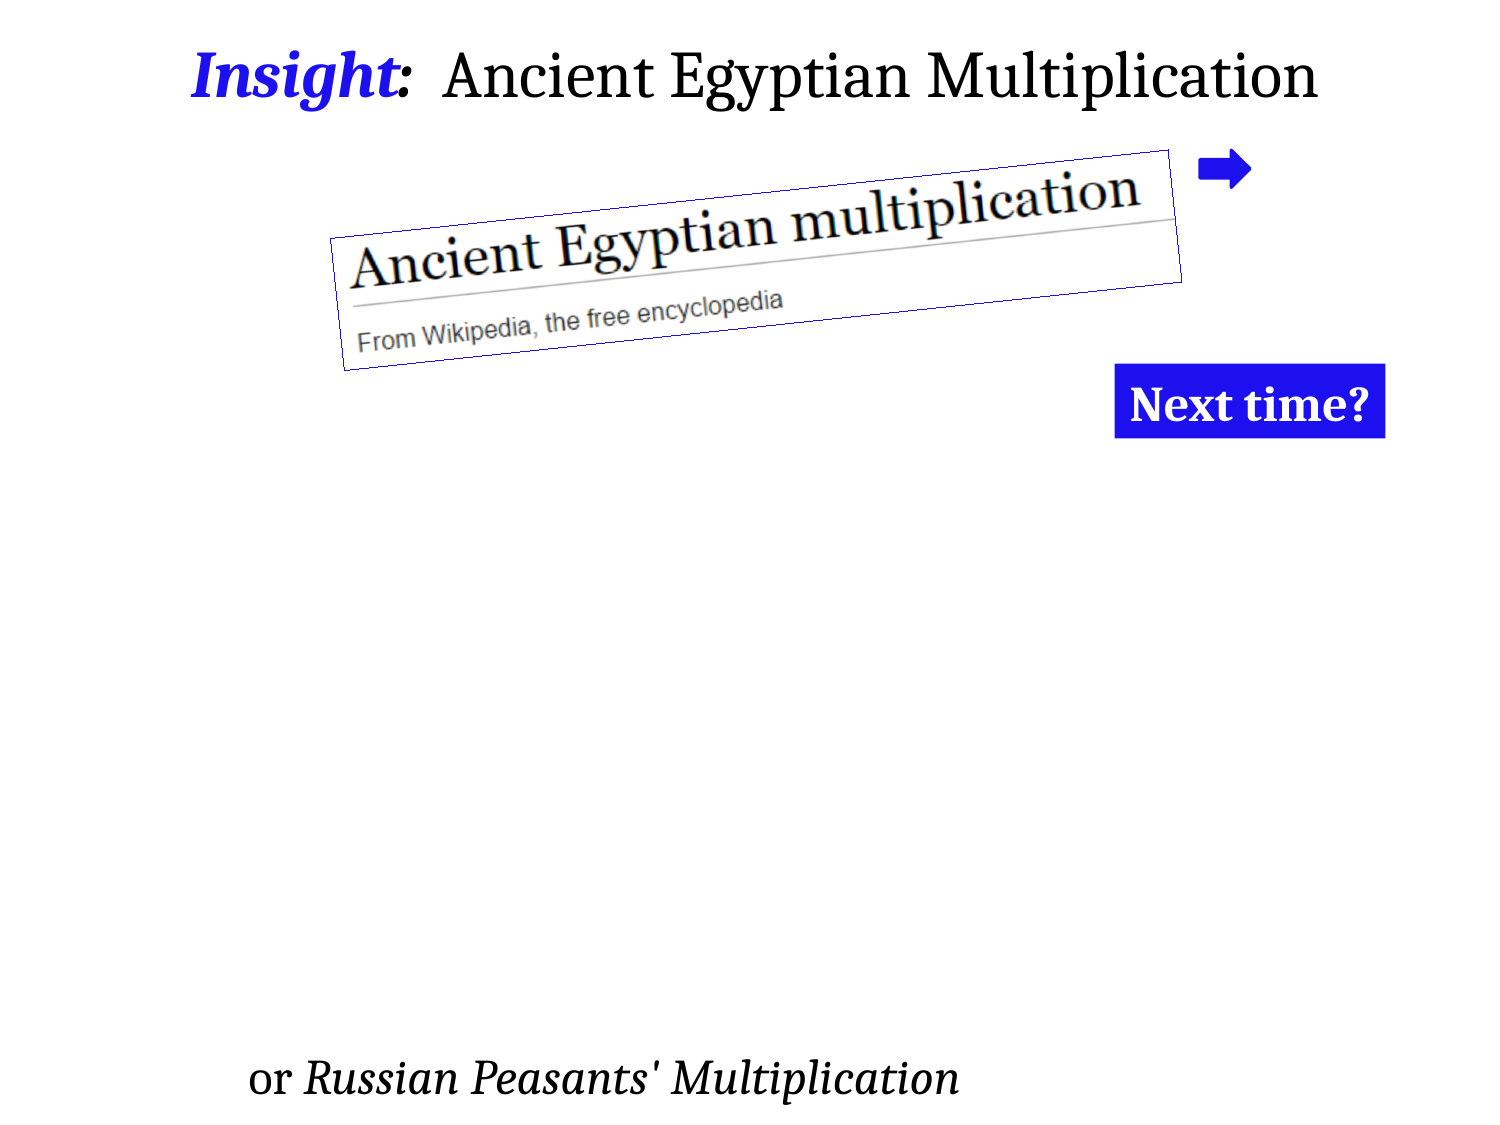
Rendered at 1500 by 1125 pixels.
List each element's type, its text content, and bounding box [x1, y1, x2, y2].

text_box [1200, 149, 1251, 188]
text_box or Russian Peasants' Multiplication [233, 1036, 977, 1112]
text_box Insight: Ancient Egyptian Multiplication [87, 23, 1425, 118]
text_box Next time? [1114, 363, 1386, 439]
picture [331, 151, 1181, 370]
